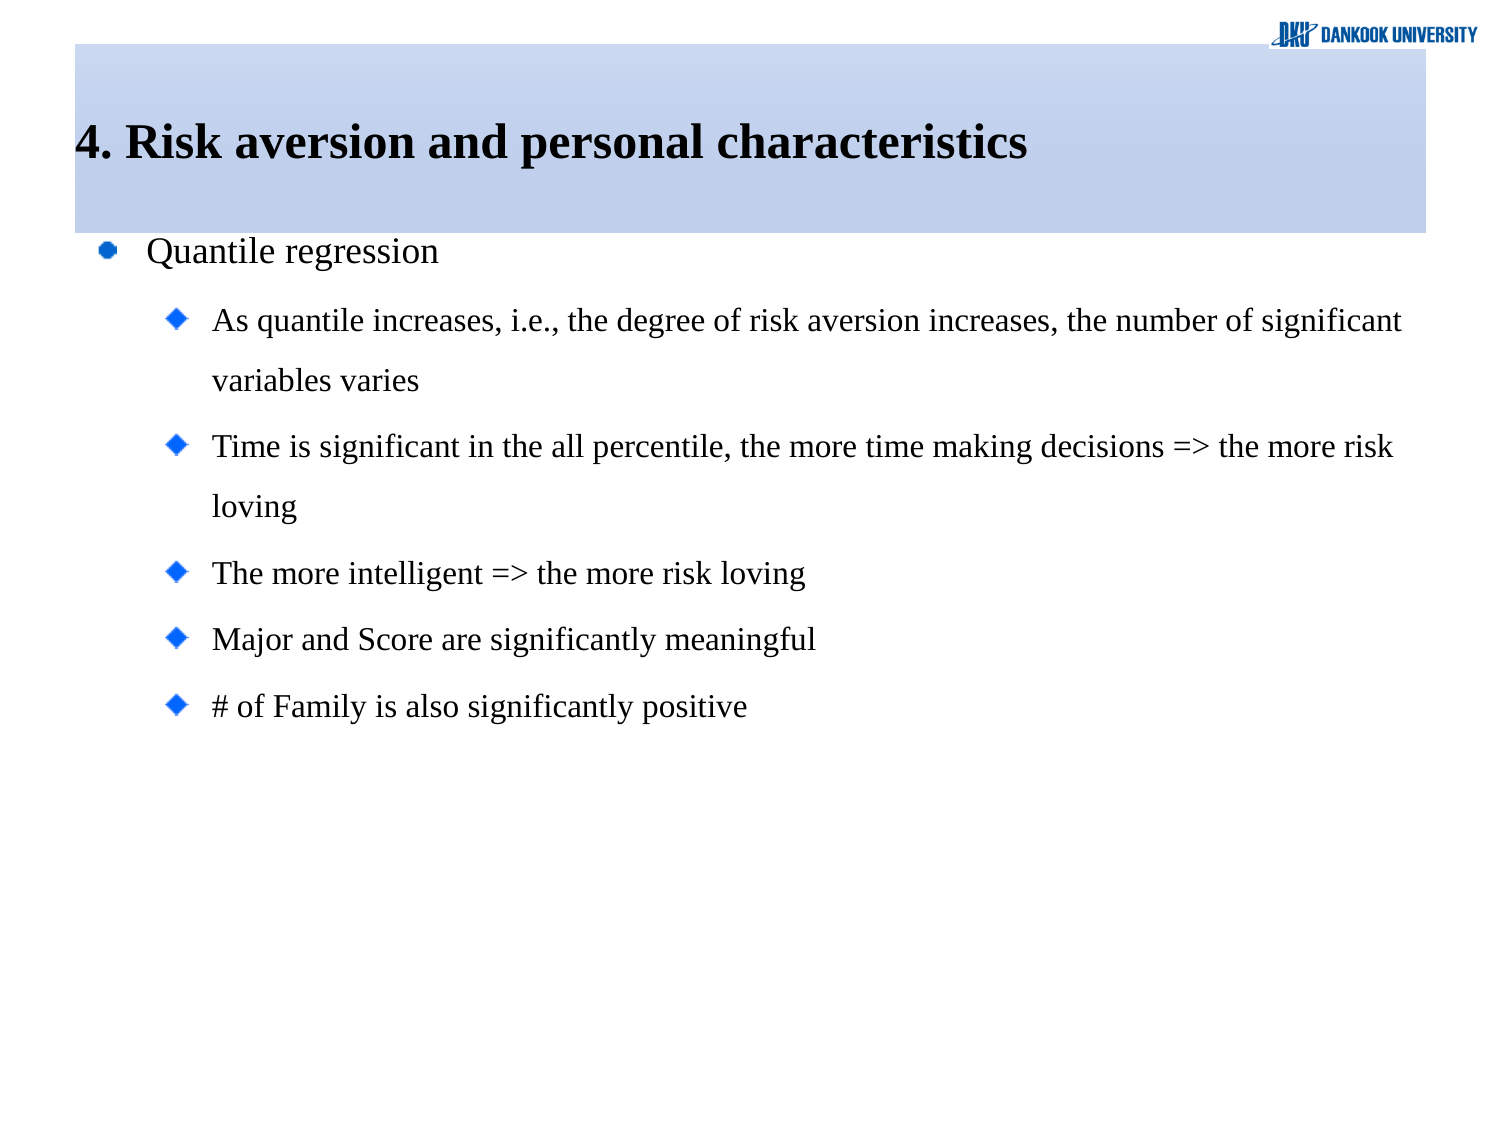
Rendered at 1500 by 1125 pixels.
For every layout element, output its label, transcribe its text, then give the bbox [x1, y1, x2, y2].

picture [1269, 18, 1480, 49]
picture [165, 559, 189, 583]
picture [90, 235, 117, 262]
picture [165, 306, 189, 330]
picture [165, 432, 189, 456]
list Quantile regression As quantile increases, i.e., the degree of risk aversion increases, the number of significant variables varies Time is significant in the all percentile, the more time making decisions => the more risk loving The more intelligent => the more risk loving Major and Score are significantly meaningful # of Family is also significantly positive [75, 196, 1425, 1005]
picture [165, 692, 189, 716]
title 4. Risk aversion and personal characteristics [75, 44, 1425, 196]
picture [165, 625, 189, 649]
